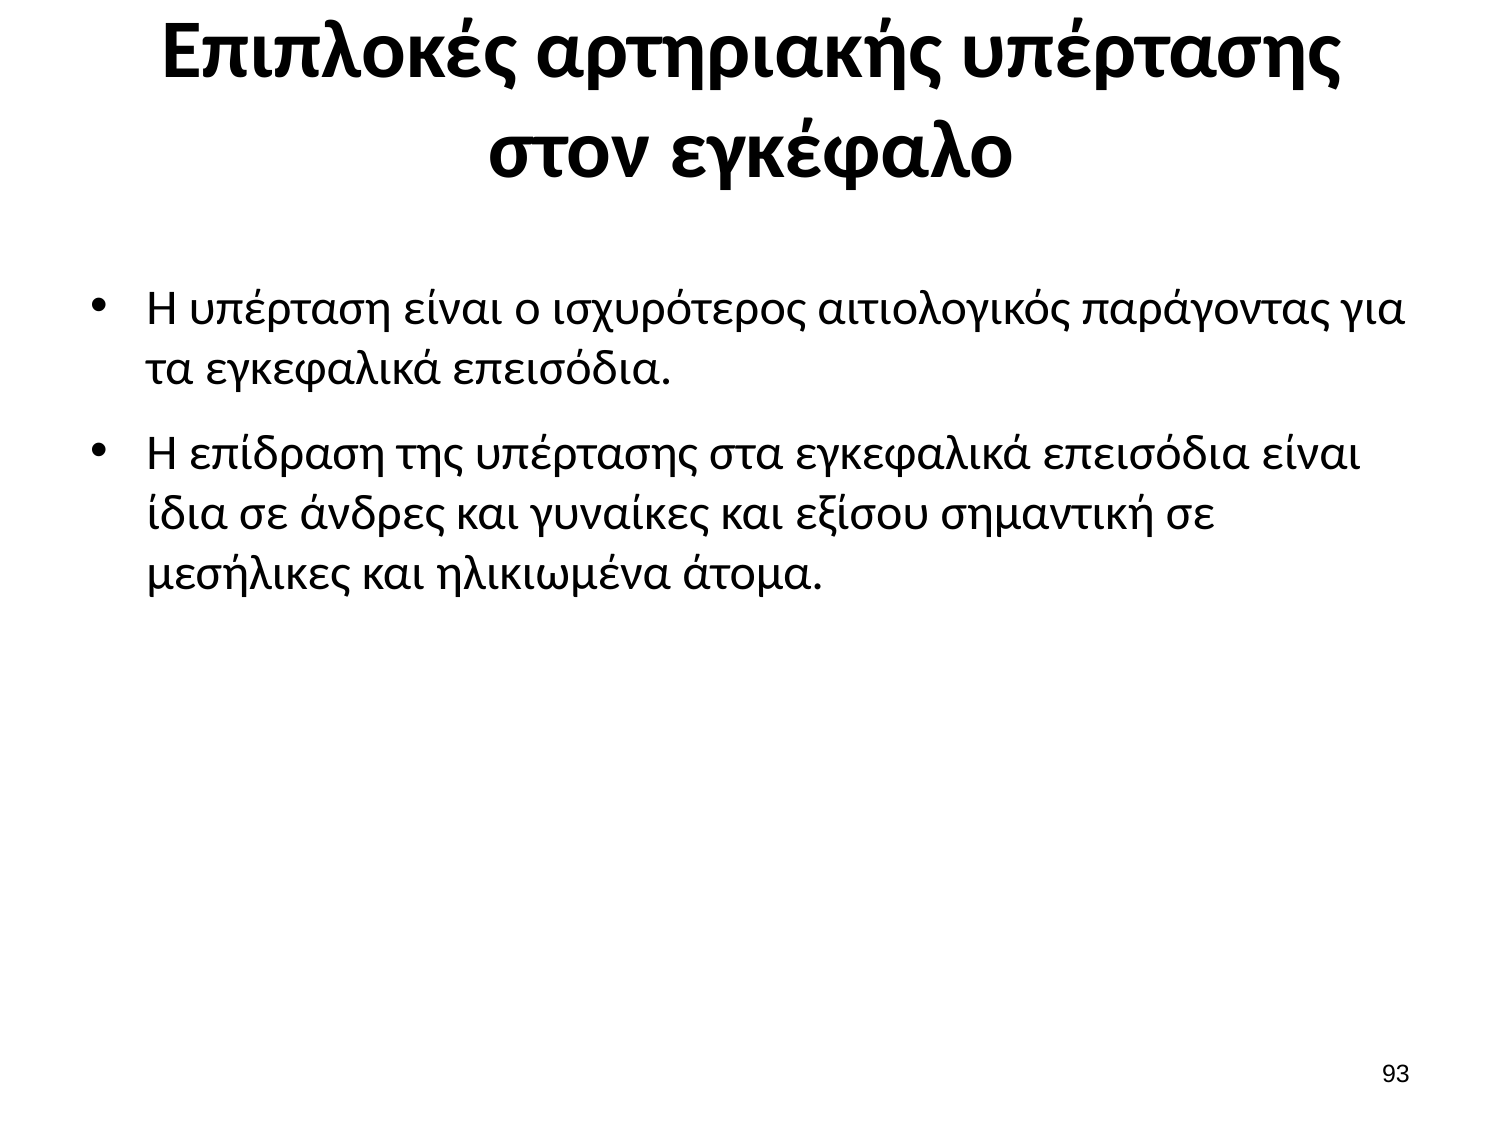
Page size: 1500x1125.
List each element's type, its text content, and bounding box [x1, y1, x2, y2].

list Η υπέρταση είναι ο ισχυρότερος αιτιολογικός παράγοντας για τα εγκεφαλικά επεισόδια. Η επίδραση της υπέρτασης στα εγκεφαλικά επεισόδια είναι ίδια σε άνδρες και γυναίκες και εξίσου σημαντική σε μεσήλικες και ηλικιωμένα άτομα. [75, 267, 1425, 1024]
slide_number 92 [1074, 1042, 1425, 1103]
title Επιπλοκές αρτηριακής υπέρτασης στον εγκέφαλο [76, 19, 1427, 169]
